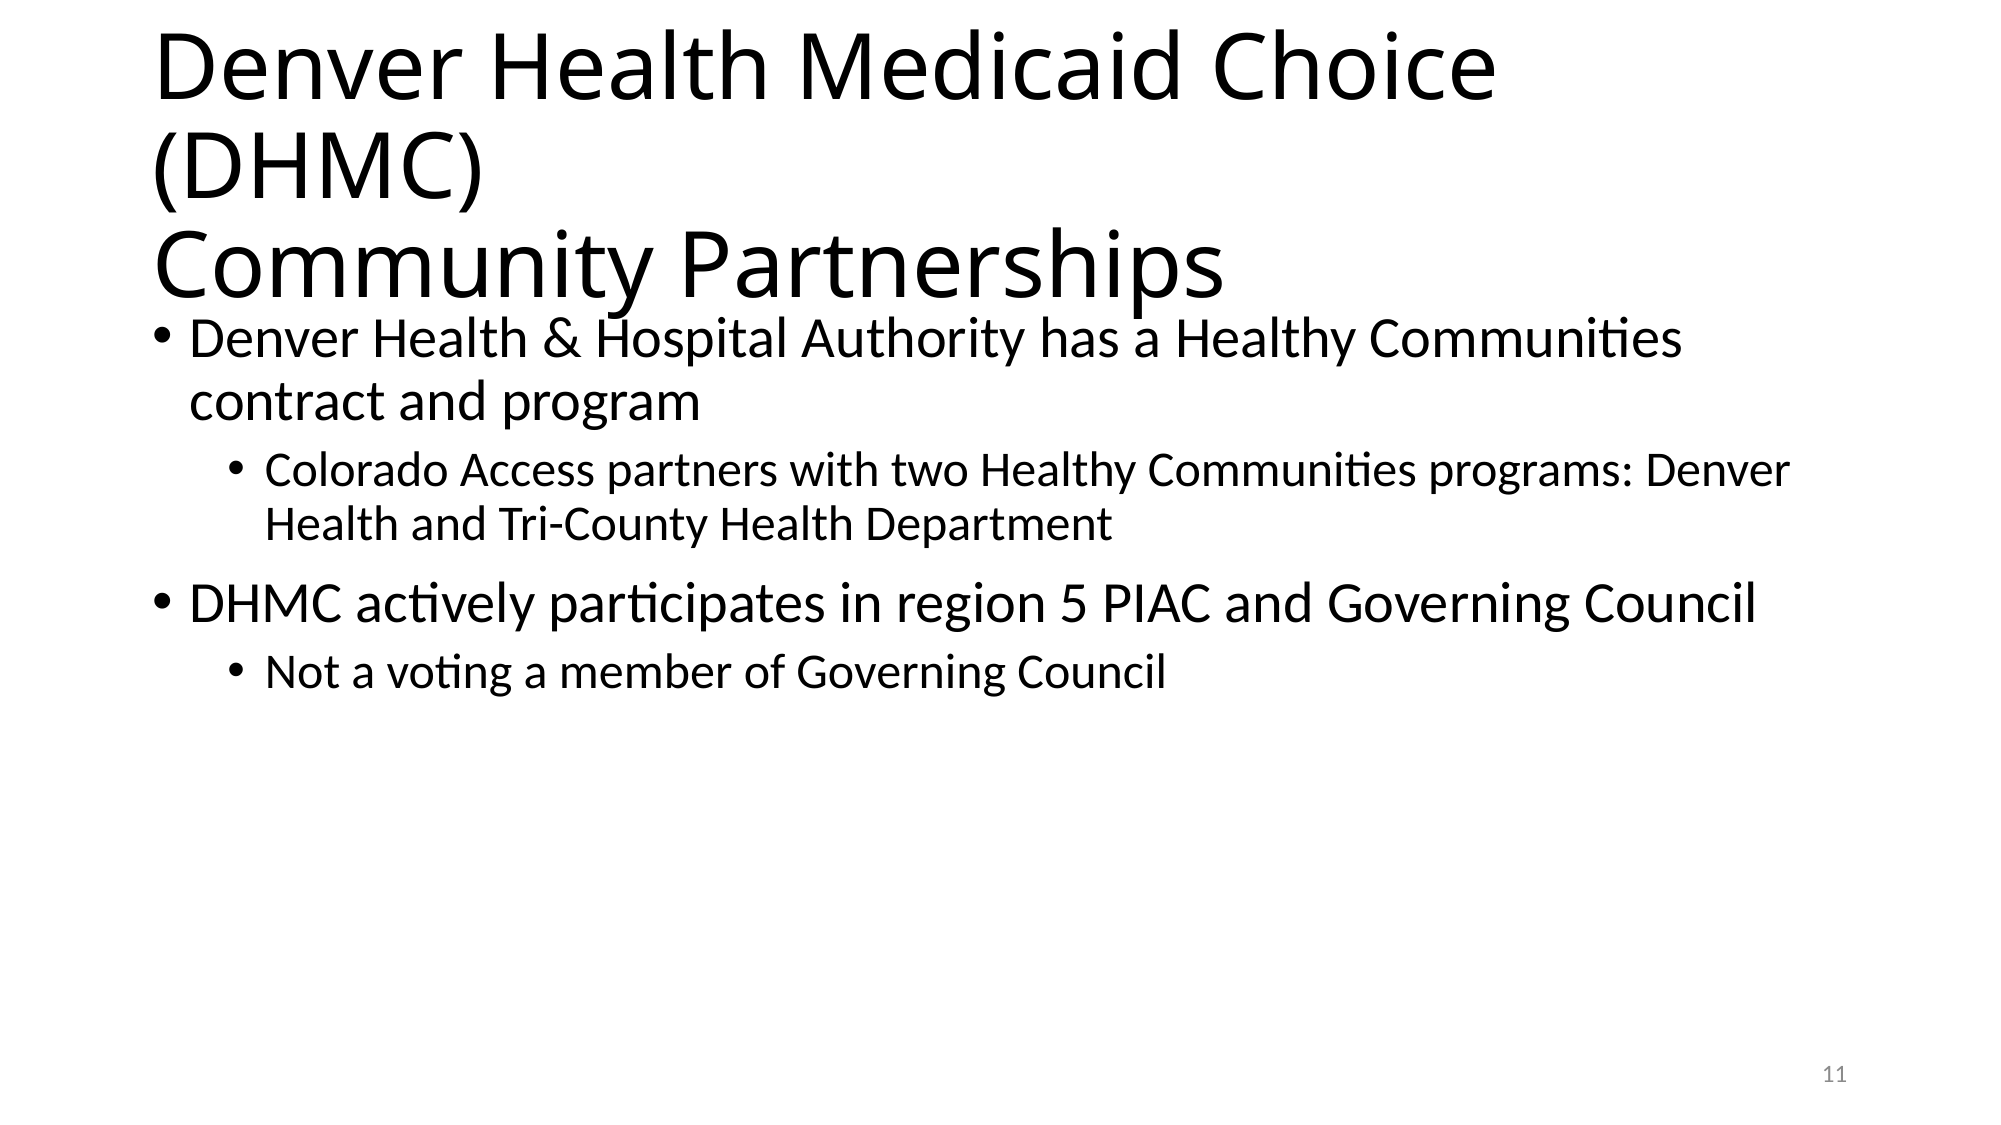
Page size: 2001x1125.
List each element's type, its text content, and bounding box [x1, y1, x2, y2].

list Denver Health & Hospital Authority has a Healthy Communities contract and program Colorado Access partners with two Healthy Communities programs: Denver Health and Tri-County Health Department DHMC actively participates in region 5 PIAC and Governing Council Not a voting a member of Governing Council [137, 299, 1863, 1014]
slide_number 11 [1412, 1042, 1863, 1103]
title Denver Health Medicaid Choice (DHMC) Community Partnerships [137, 59, 1863, 278]
